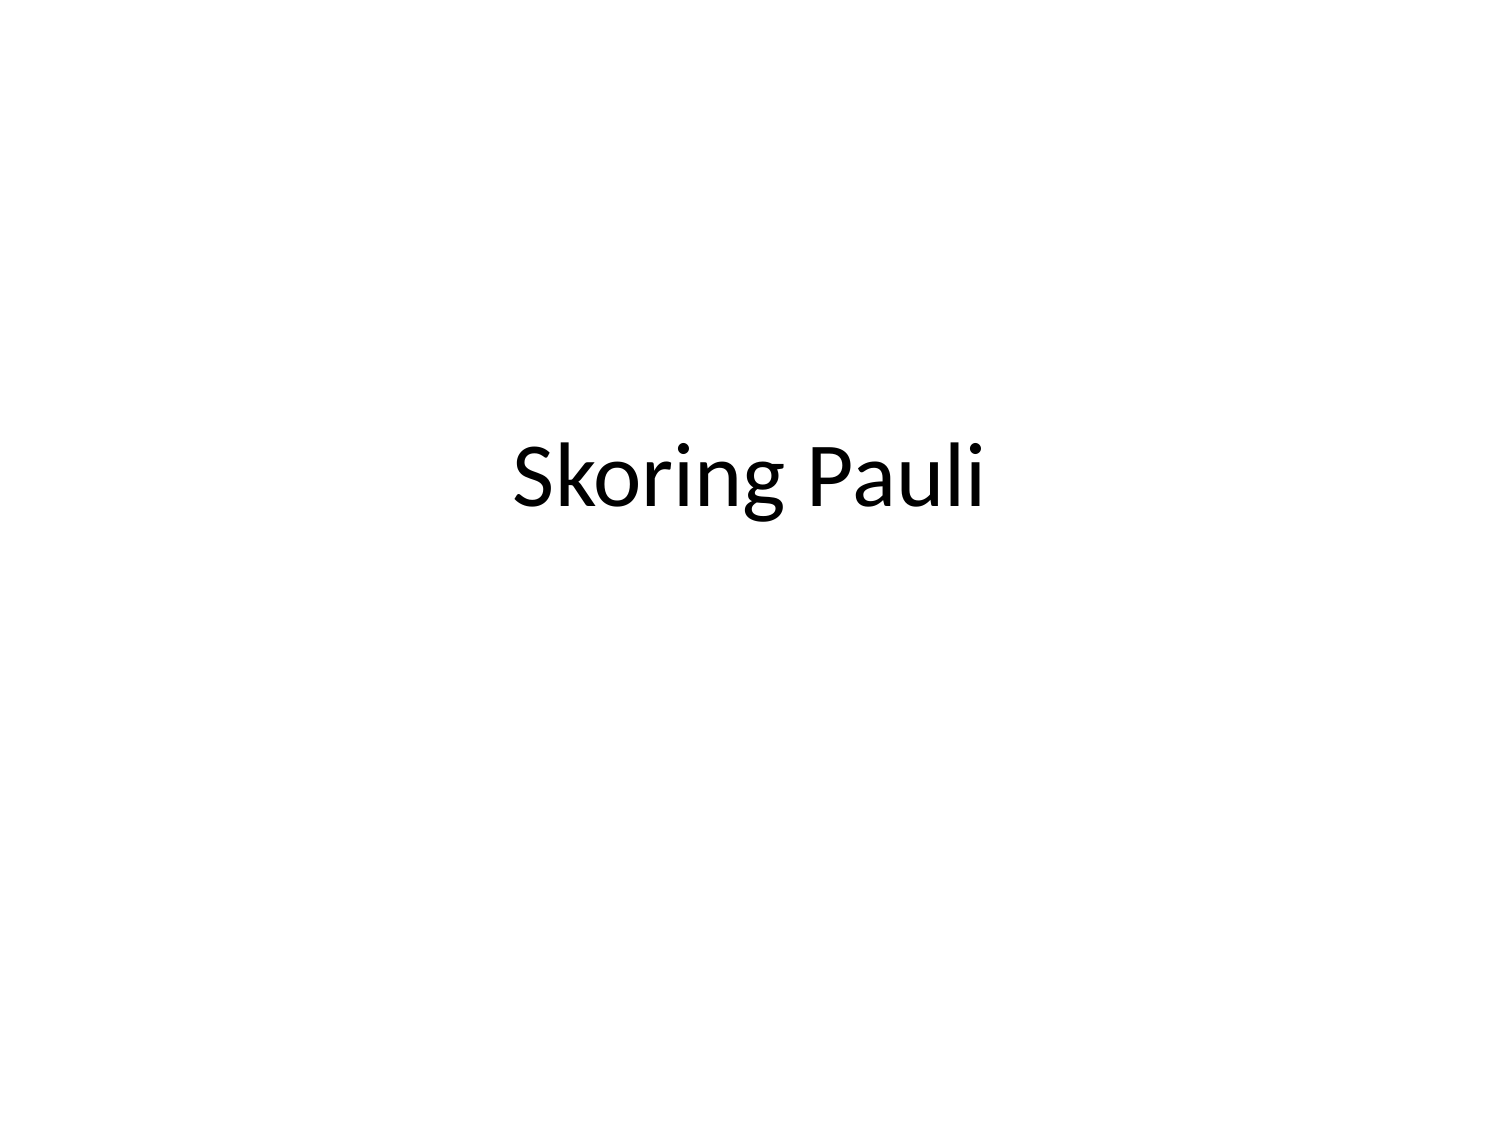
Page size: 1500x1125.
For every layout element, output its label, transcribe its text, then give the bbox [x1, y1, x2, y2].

title Skoring Pauli [112, 349, 1388, 591]
